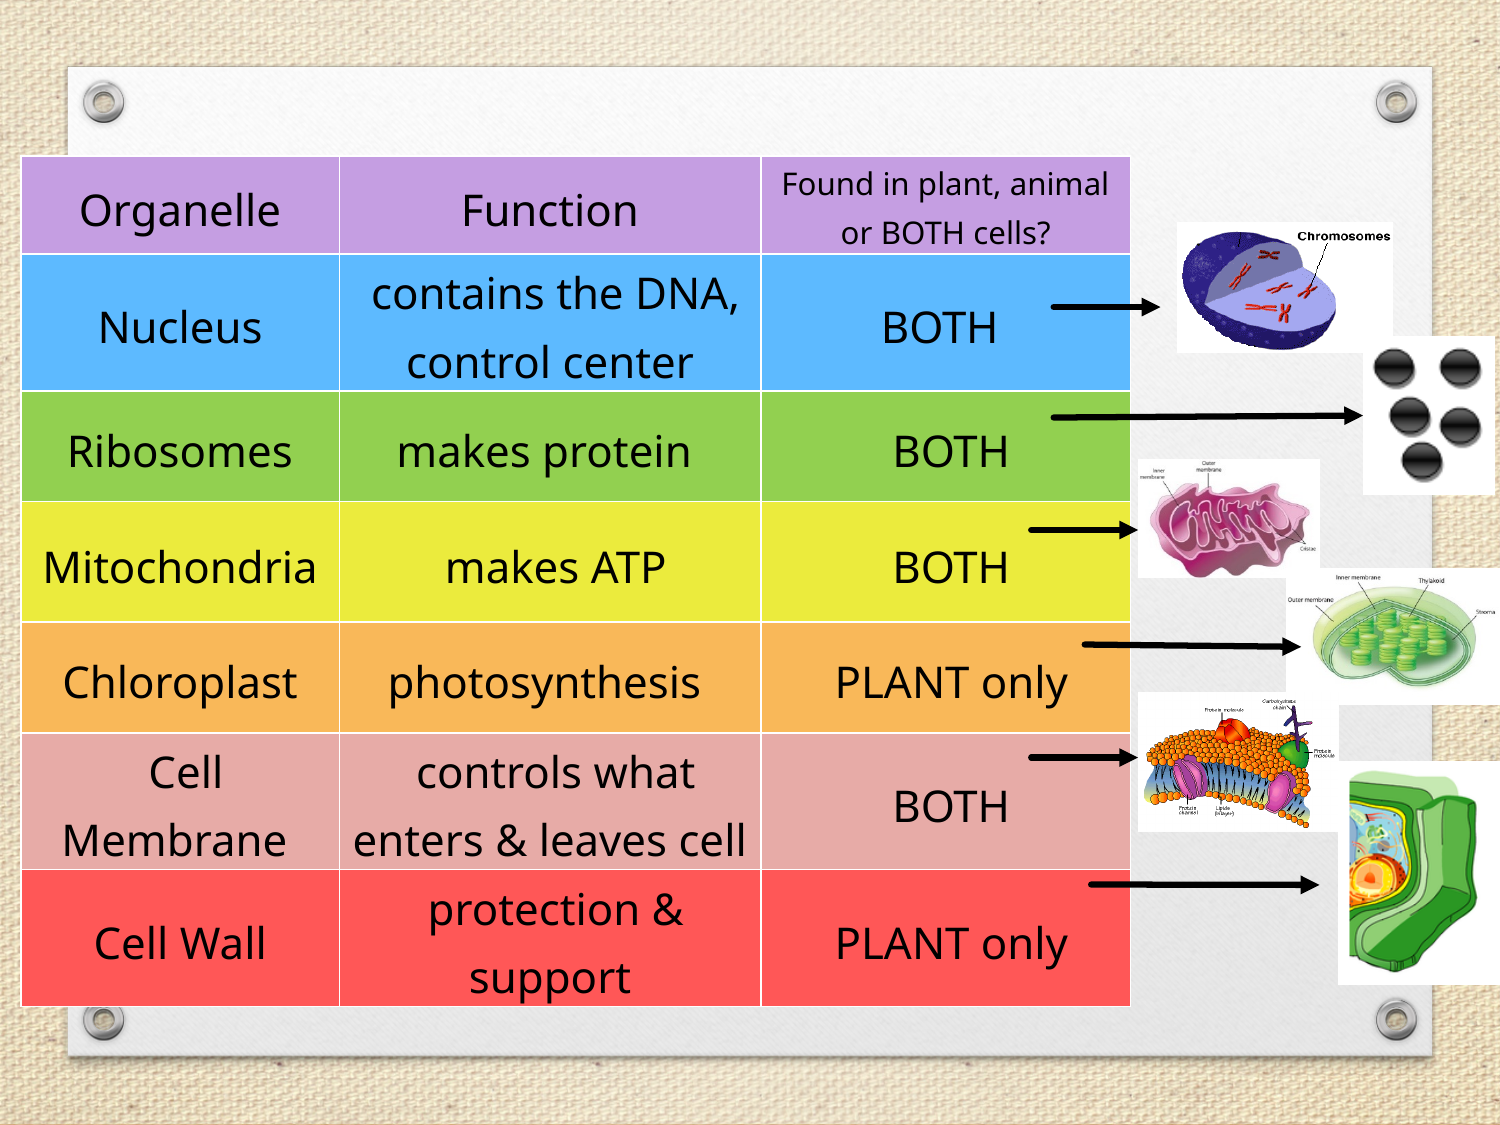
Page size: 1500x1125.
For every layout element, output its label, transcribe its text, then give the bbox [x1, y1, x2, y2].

table_cell BOTH [762, 392, 1130, 501]
table_header Organelle [22, 157, 339, 253]
table_cell Cell Wall [22, 870, 339, 1006]
table_cell Cell Membrane [22, 734, 339, 869]
table_cell makes protein [340, 392, 760, 501]
table_header Found in plant, animal or BOTH cells? [762, 157, 1130, 253]
table_cell PLANT only [762, 870, 1130, 1006]
table_cell Nucleus [22, 255, 339, 390]
table_cell makes ATP [340, 502, 760, 621]
table_cell PLANT only [762, 623, 1130, 732]
table_cell controls what enters & leaves cell [340, 734, 760, 869]
table_cell BOTH [762, 255, 1130, 390]
table_cell protection & support [340, 870, 760, 1006]
table_cell photosynthesis [340, 623, 760, 732]
table_cell BOTH [762, 502, 1130, 621]
picture [0, 0, 1500, 1125]
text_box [1084, 644, 1302, 648]
table_header Function [340, 157, 760, 253]
table_cell Ribosomes [22, 392, 339, 501]
table_cell contains the DNA, control center [340, 255, 760, 390]
table_cell BOTH [762, 734, 1130, 869]
table_cell Chloroplast [22, 623, 339, 732]
table_cell Mitochondria [22, 502, 339, 621]
